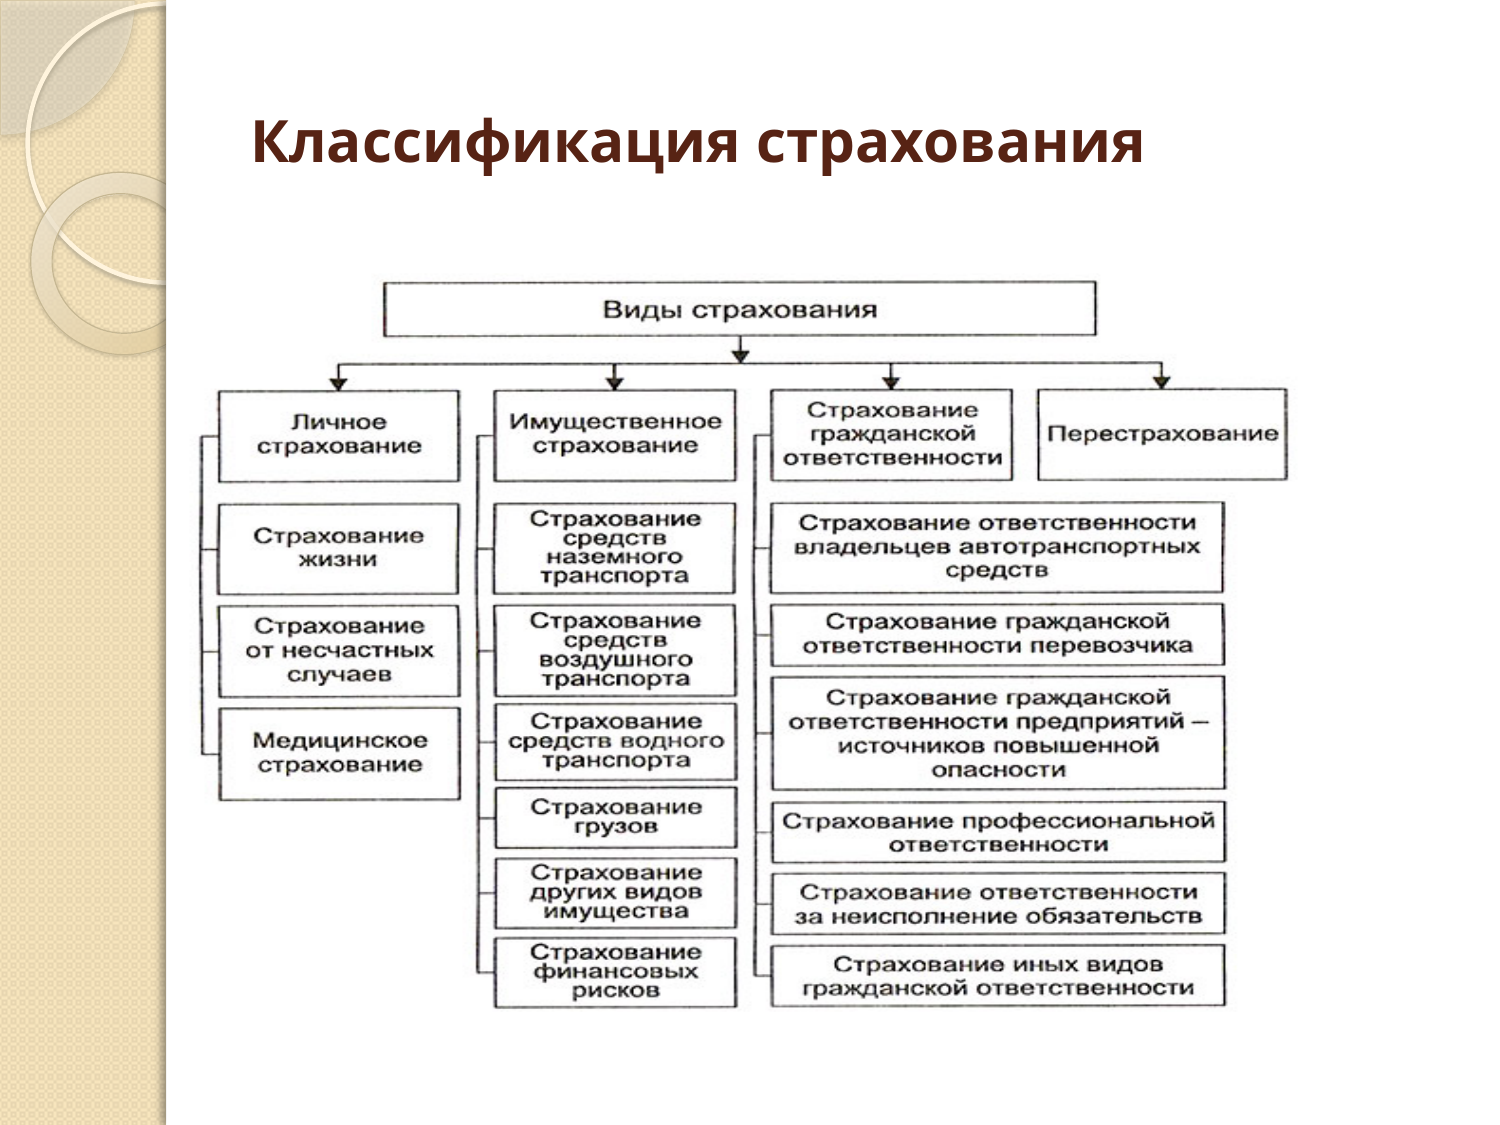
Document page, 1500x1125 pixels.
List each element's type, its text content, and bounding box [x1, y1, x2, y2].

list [175, 262, 1313, 1036]
title Классификация страхования [235, 45, 1466, 233]
